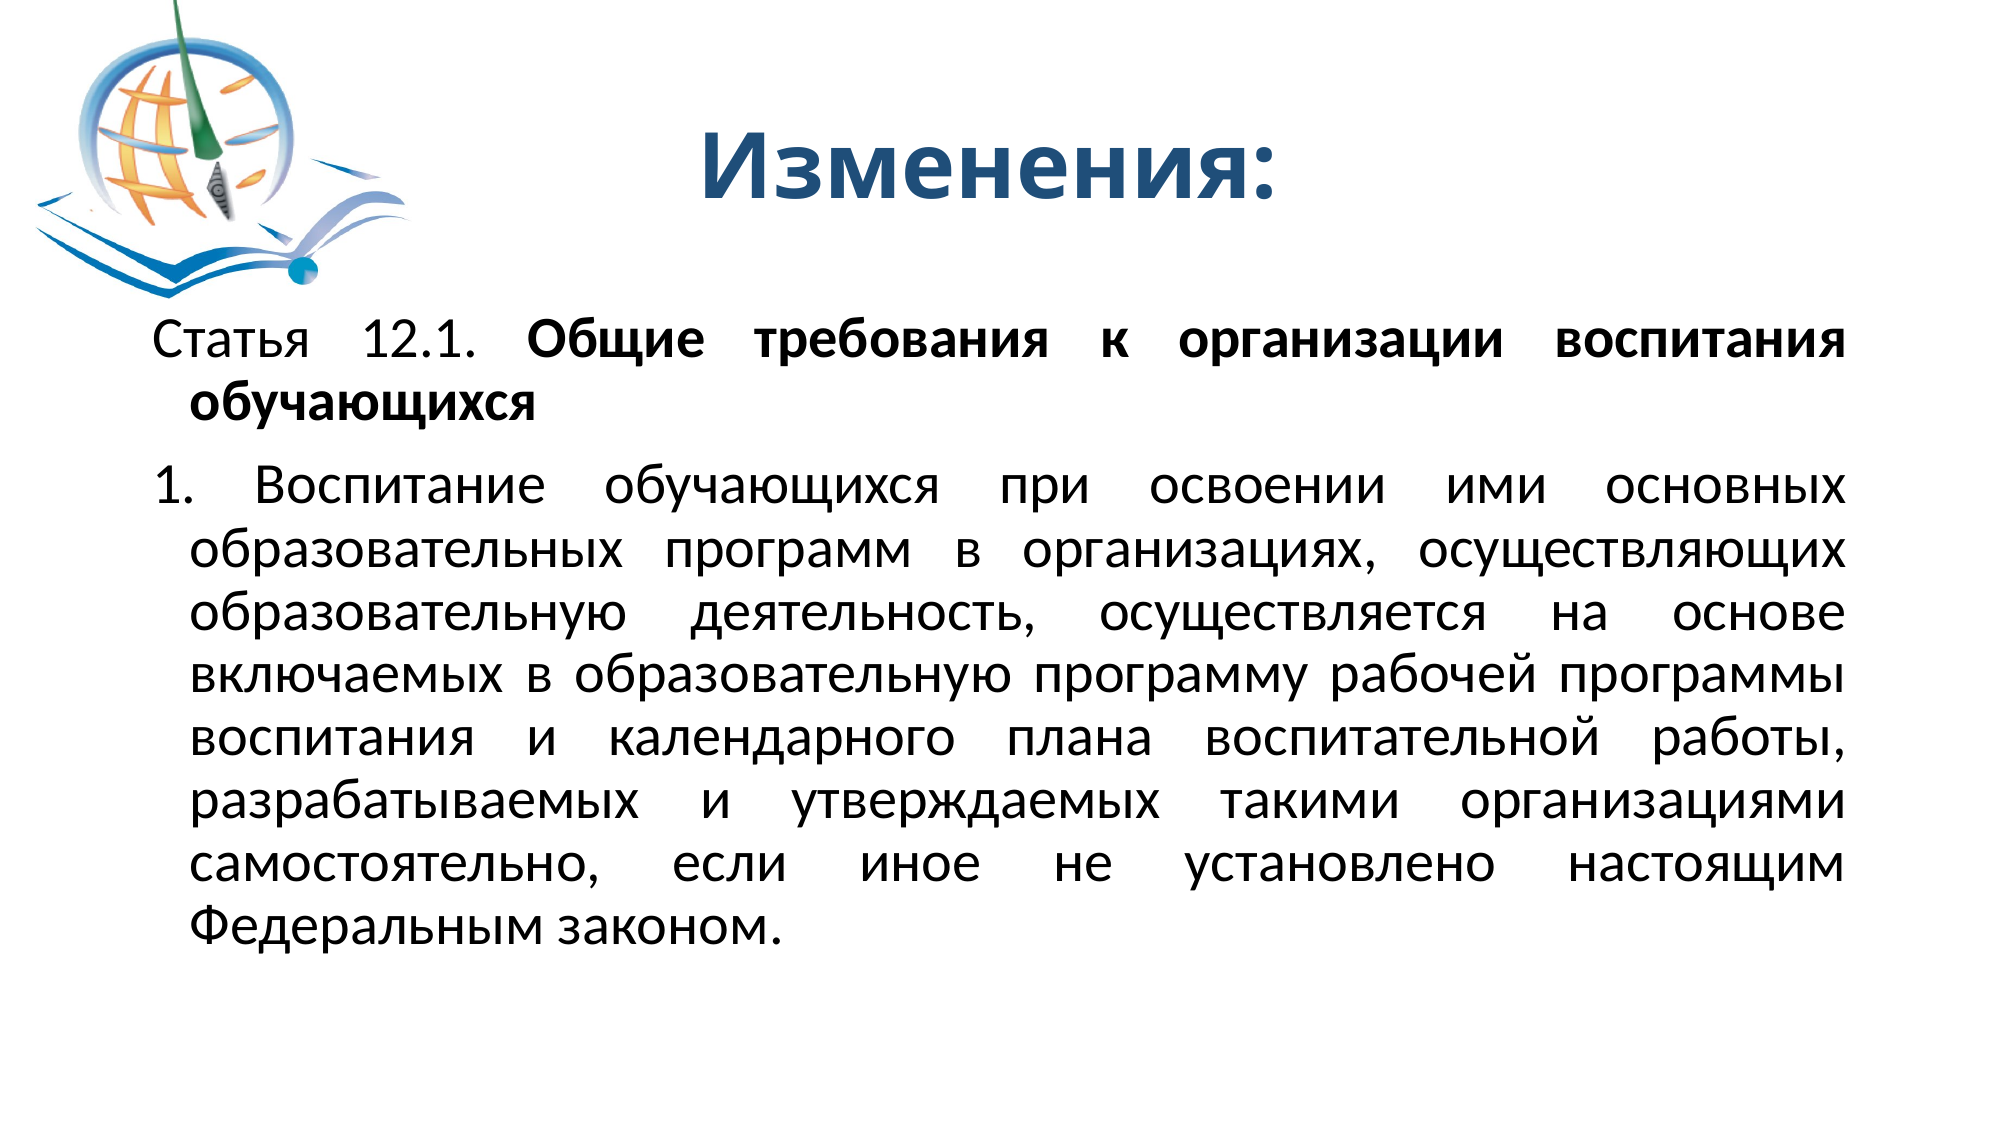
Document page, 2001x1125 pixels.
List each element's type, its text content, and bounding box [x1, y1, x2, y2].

title Изменения: [413, 59, 1863, 278]
list Статья 12.1. Общие требования к организации воспитания обучающихся 1. Воспитание обучающихся при освоении ими основных образовательных программ в организациях, осуществляющих образовательную деятельность, осуществляется на основе включаемых в образовательную программу рабочей программы воспитания и календарного плана воспитательной работы, разрабатываемых и утверждаемых такими организациями самостоятельно, если иное не установлено настоящим Федеральным законом. [137, 299, 1863, 1014]
picture [34, 0, 413, 299]
